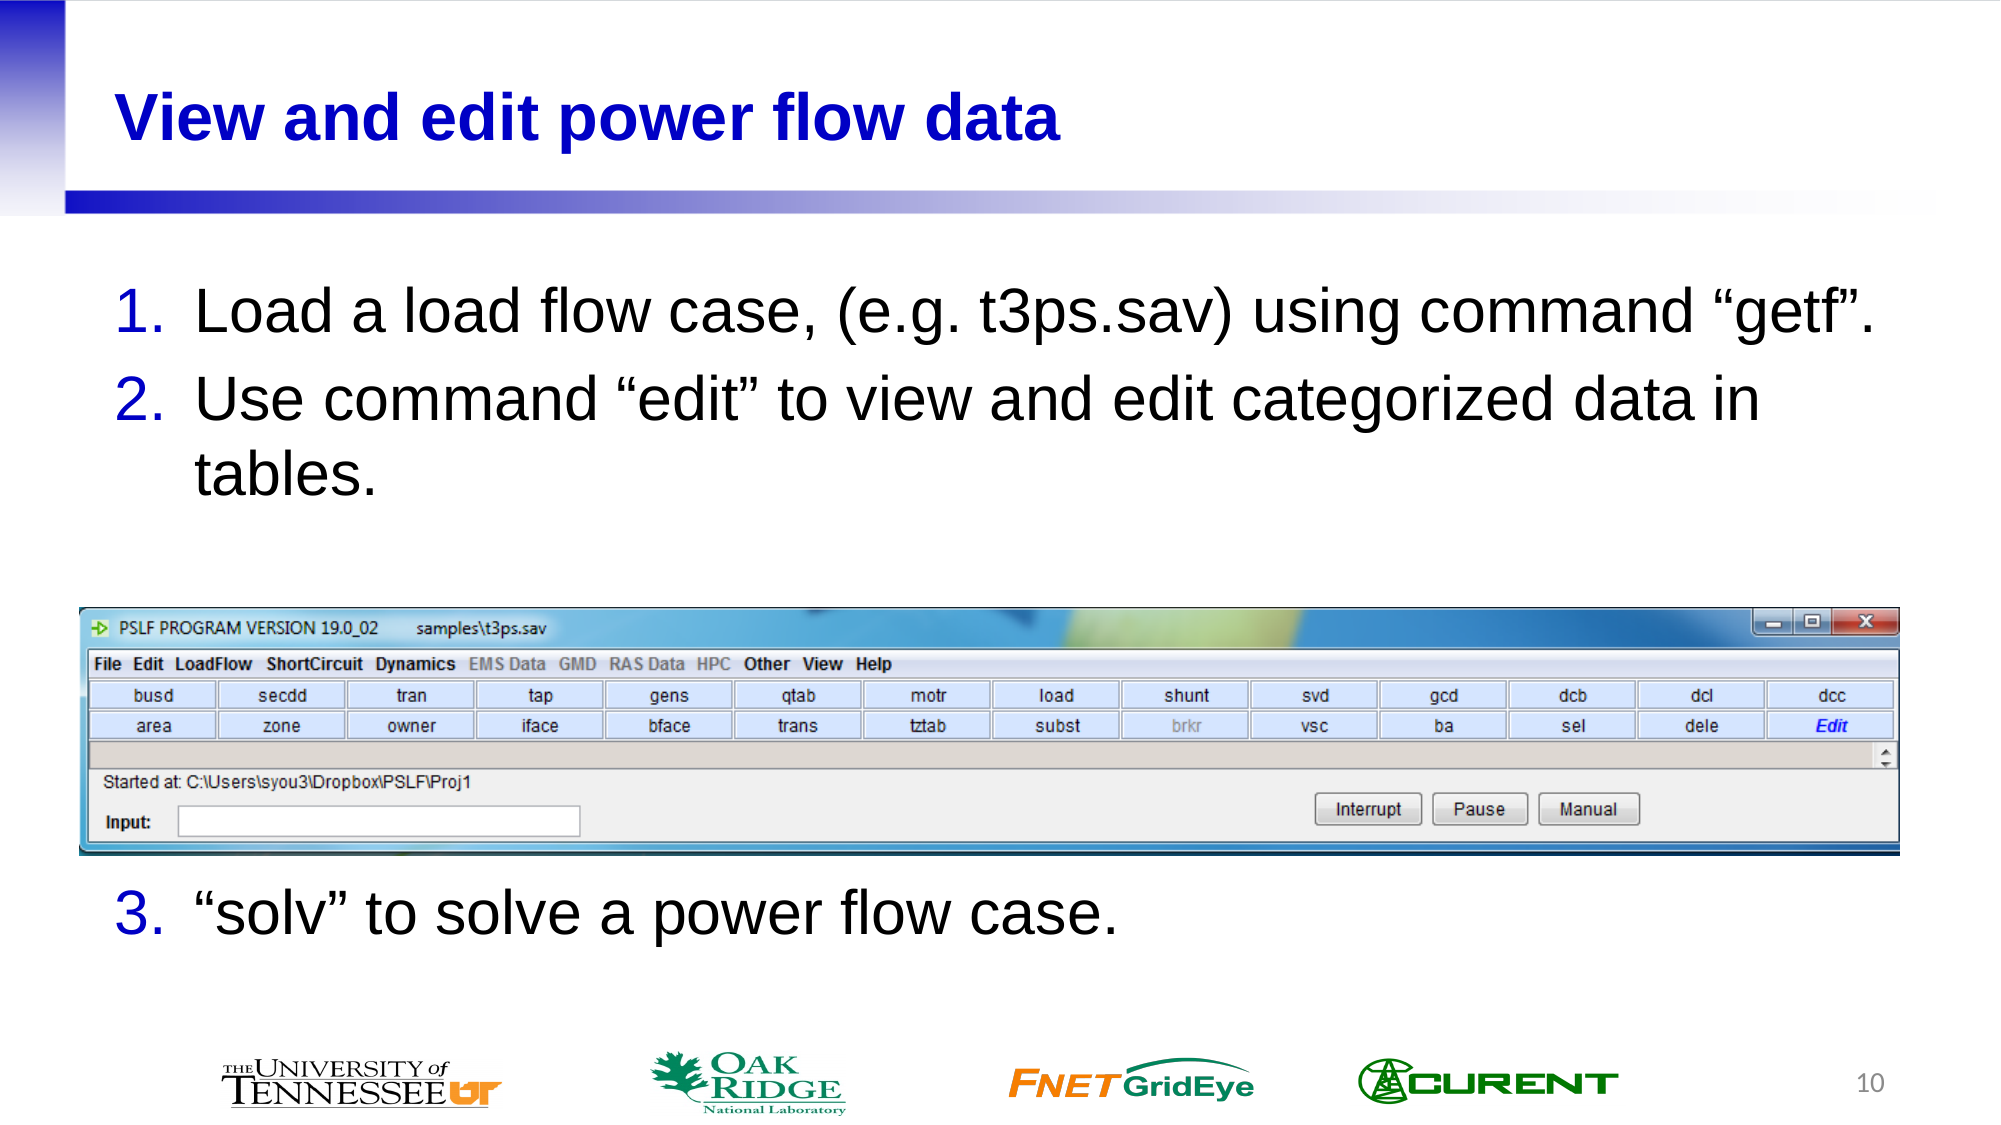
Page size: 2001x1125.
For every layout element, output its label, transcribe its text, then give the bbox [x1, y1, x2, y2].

picture [650, 1051, 846, 1116]
list Load a load flow case, (e.g. t3ps.sav) using command “getf”. Use command “edit” to view and edit categorized data in tables. “solv” to solve a power flow case. [99, 262, 1900, 605]
picture [0, 0, 2001, 216]
picture [1350, 1056, 1433, 1106]
list Load a load flow case, (e.g. t3ps.sav) using command “getf”. Use command “edit” to view and edit categorized data in tables. “solv” to solve a power flow case. [99, 866, 1900, 1025]
slide_number 10 [1433, 1051, 1900, 1111]
title View and edit power flow data [99, 28, 1731, 199]
picture [994, 1053, 1269, 1108]
picture [79, 606, 1901, 856]
picture [220, 1058, 503, 1109]
